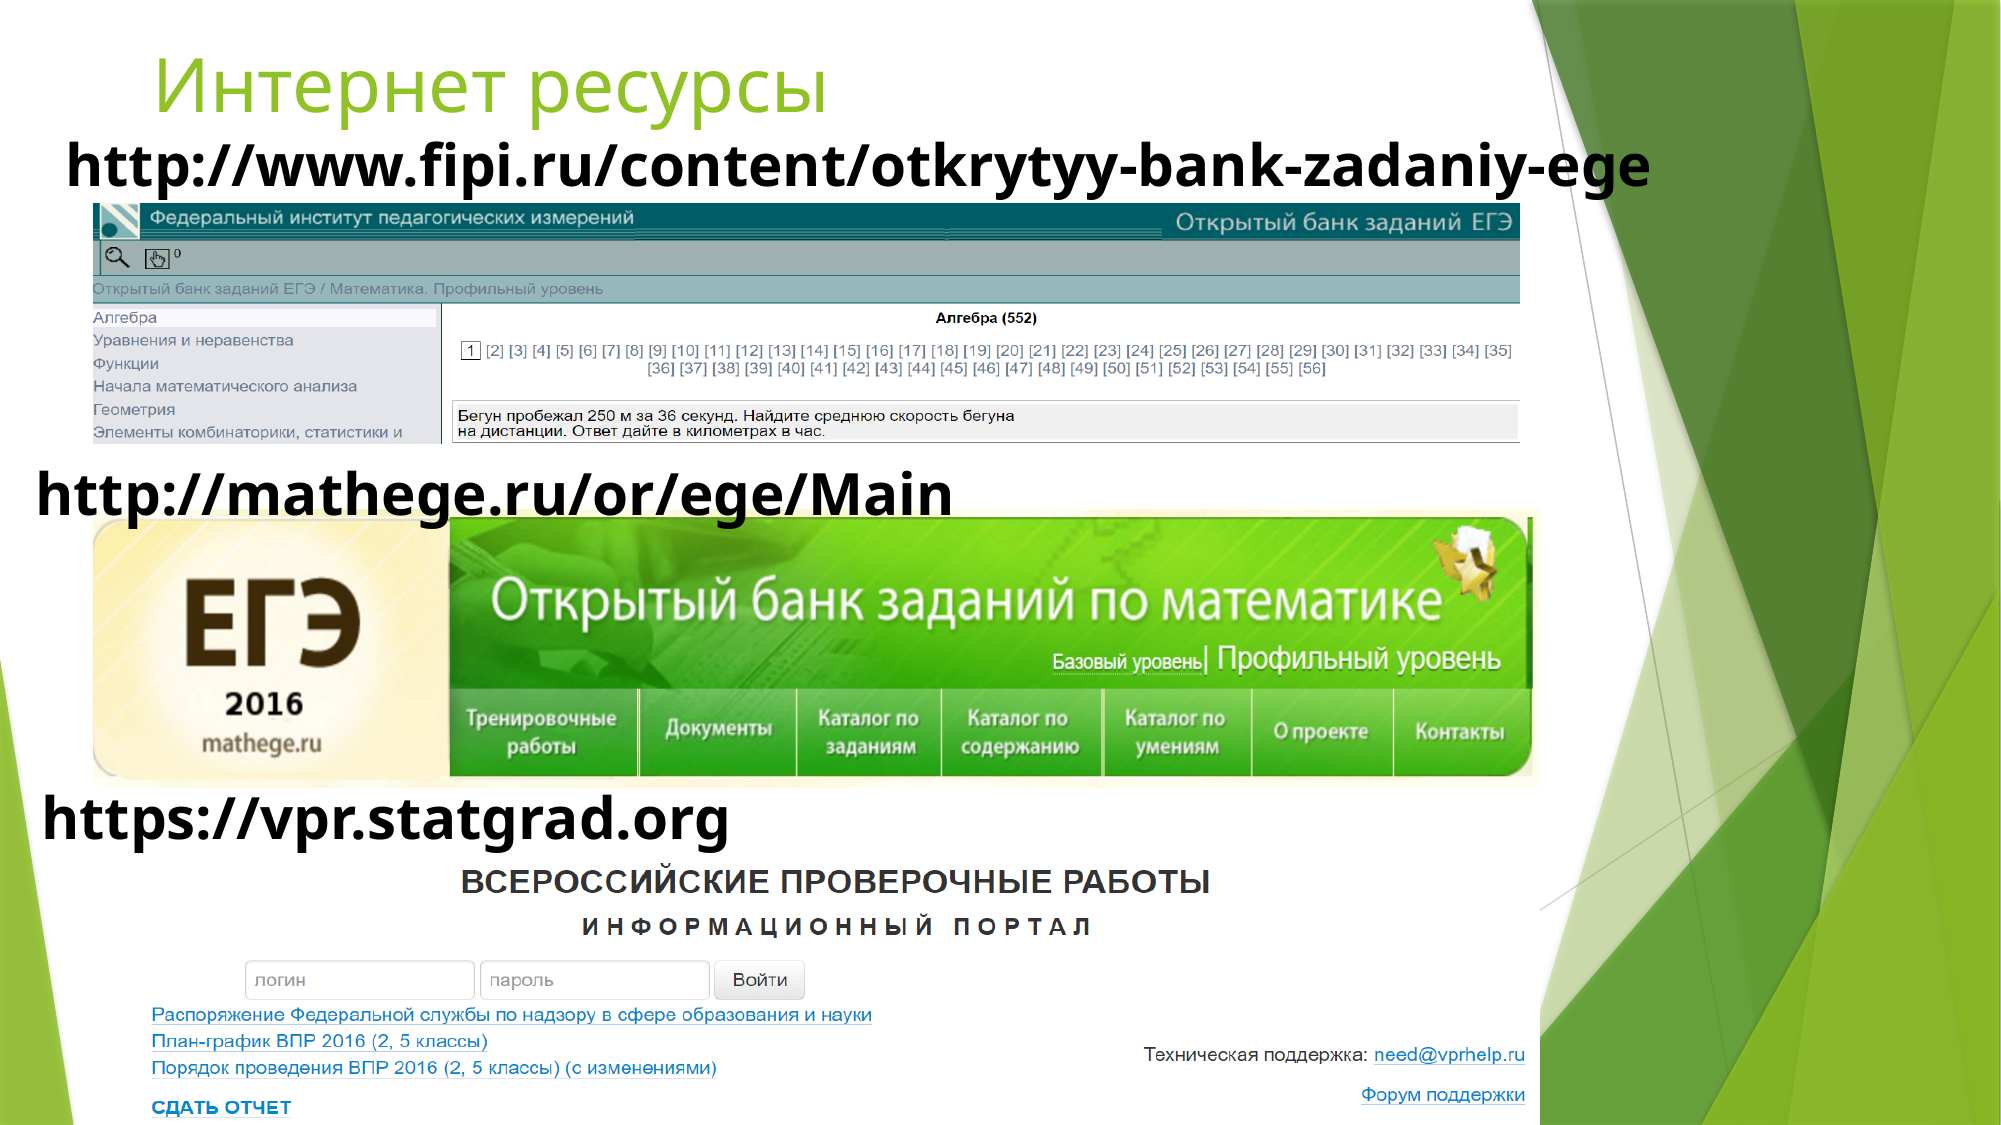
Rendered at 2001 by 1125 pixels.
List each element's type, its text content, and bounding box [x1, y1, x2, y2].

text_box https://vpr.statgrad.org [26, 773, 746, 859]
text_box http://mathege.ru/or/ege/Main [20, 449, 1014, 535]
picture [93, 202, 1521, 444]
title Интернет ресурсы [137, 29, 1863, 141]
picture [93, 508, 1540, 789]
picture [136, 859, 1540, 1125]
text_box http://www.fipi.ru/content/otkrytyy-bank-zadaniy-ege [50, 120, 1692, 206]
